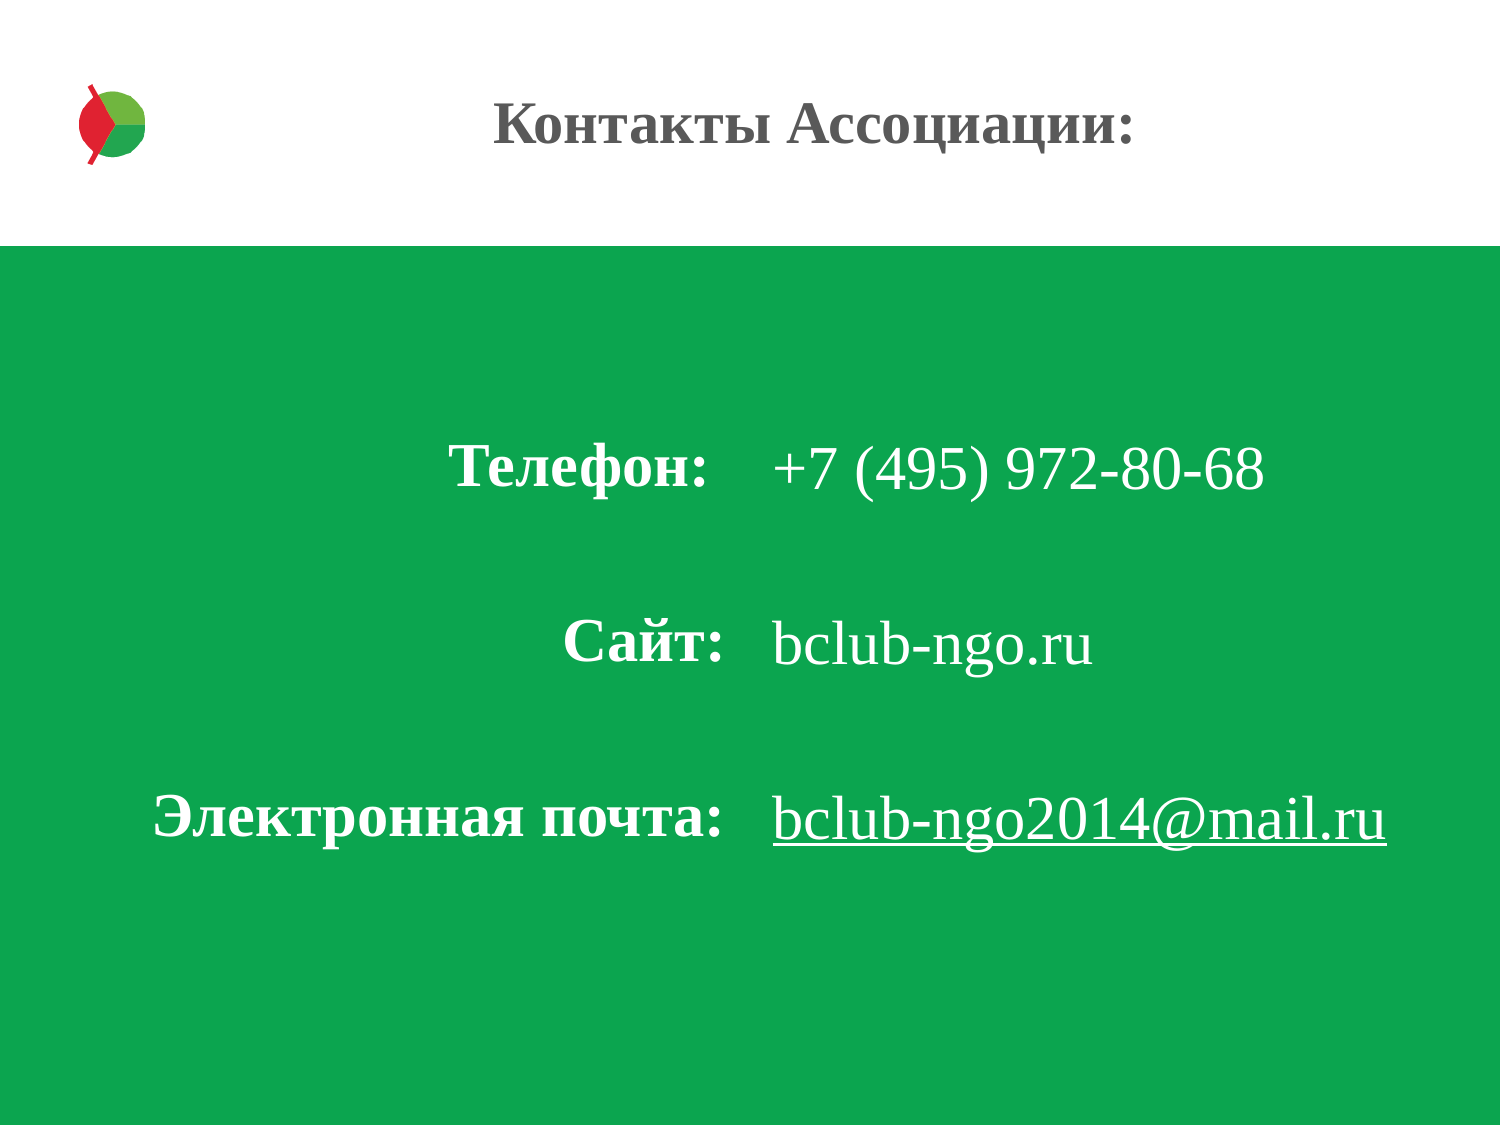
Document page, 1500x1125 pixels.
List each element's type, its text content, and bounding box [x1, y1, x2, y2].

list Телефон: Сайт: Электронная почта: [111, 287, 742, 985]
picture [79, 84, 145, 165]
list +7 (495) 972-80-68 bclub-ngo.ru bclub-ngo2014@mail.ru [757, 291, 1459, 989]
title Контакты Ассоциации: [206, 42, 1424, 197]
